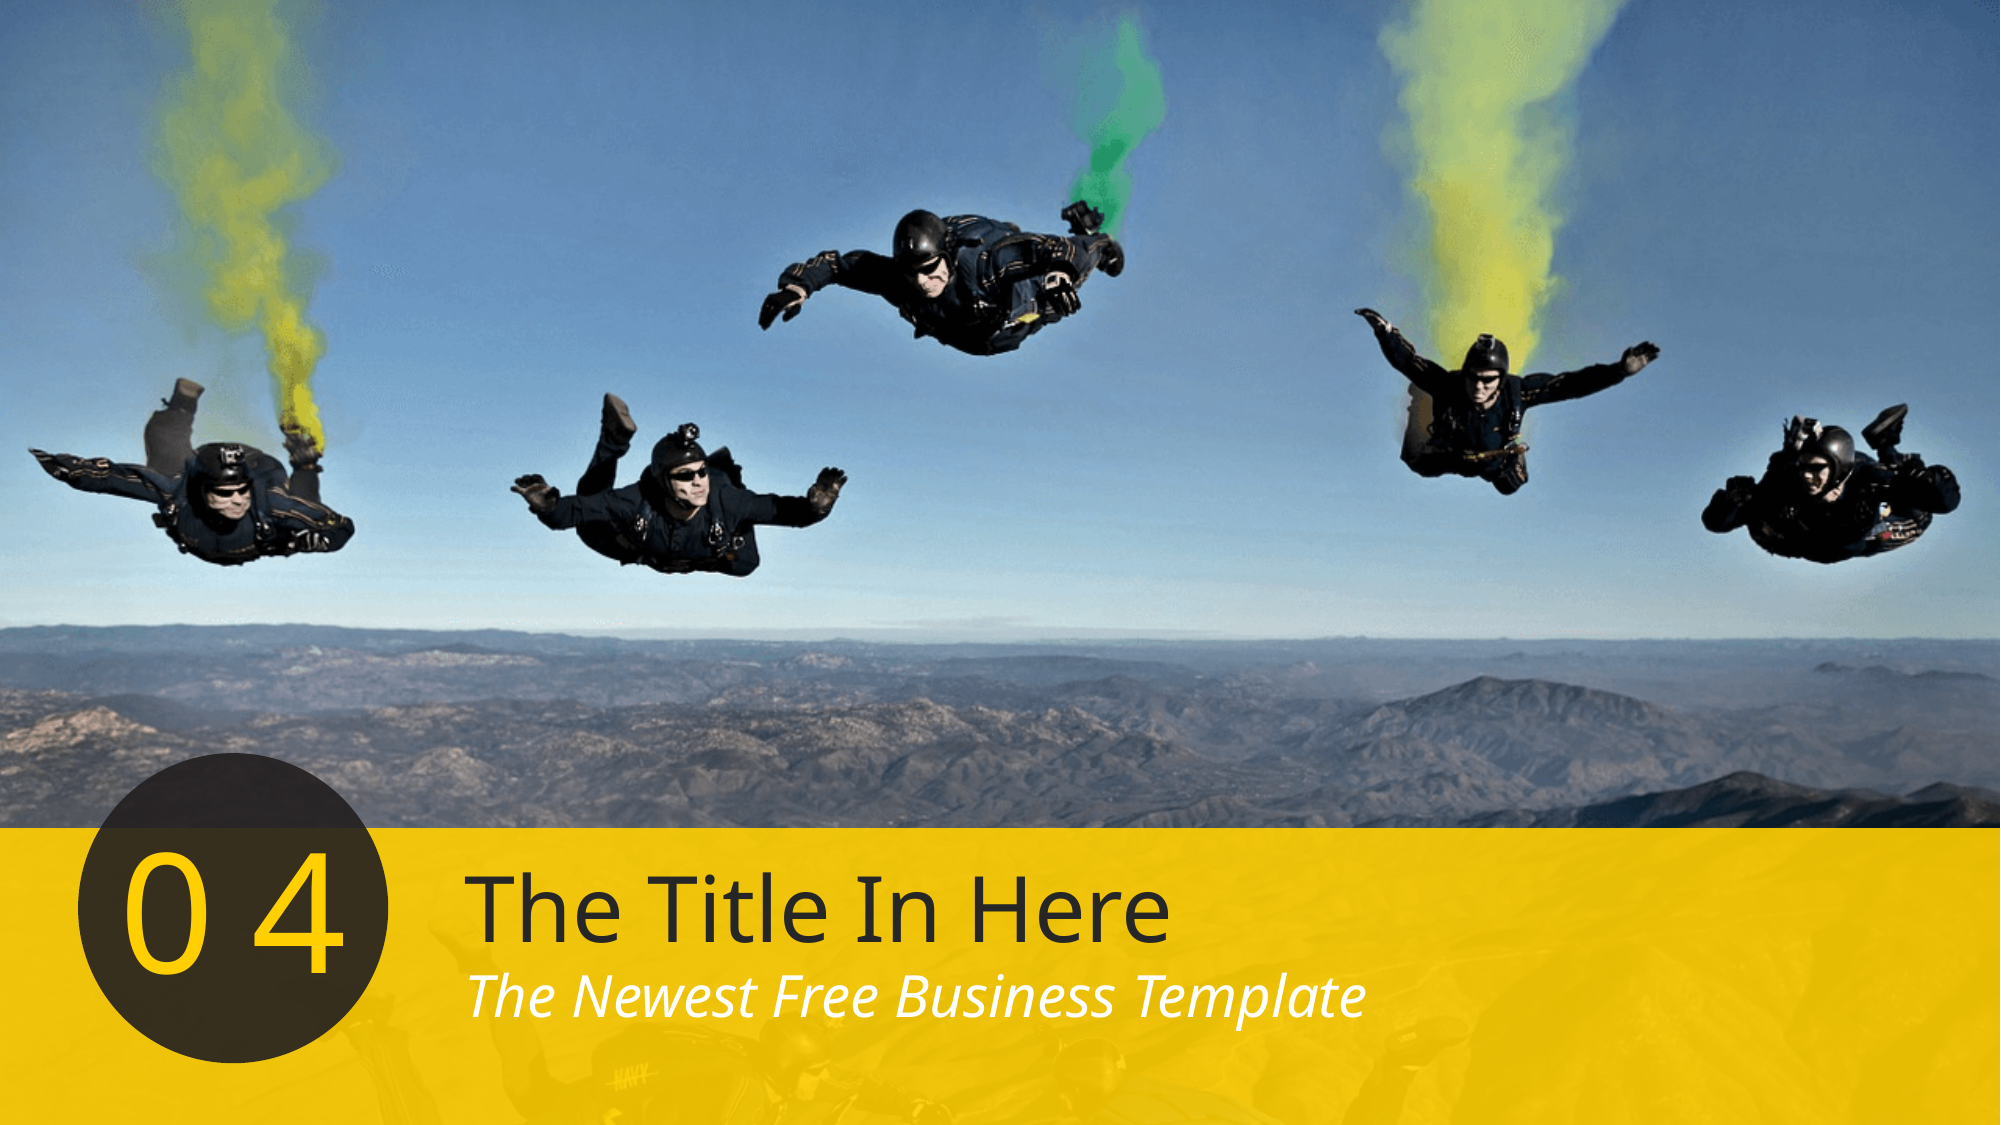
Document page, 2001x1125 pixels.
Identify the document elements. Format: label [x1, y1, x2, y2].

picture [0, 0, 2000, 1125]
text_box [78, 753, 389, 1064]
